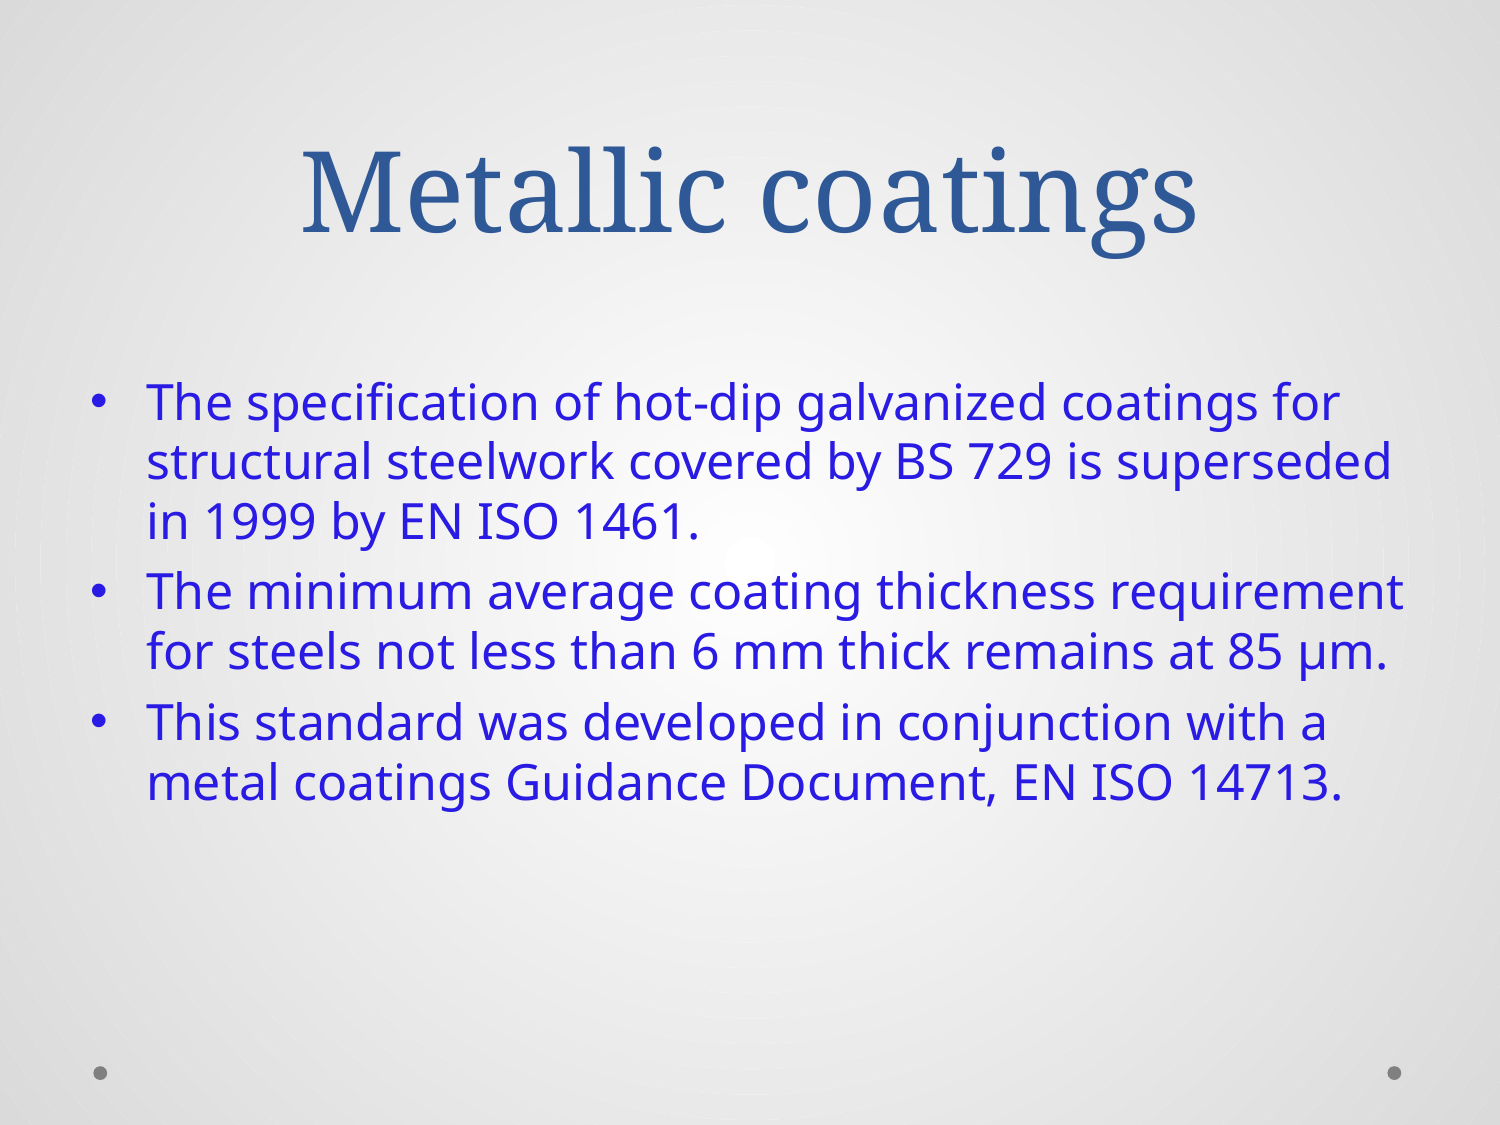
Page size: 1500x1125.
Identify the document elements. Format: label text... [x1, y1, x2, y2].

title Metallic coatings [75, 0, 1425, 263]
list The specification of hot-dip galvanized coatings for structural steelwork covered by BS 729 is superseded in 1999 by EN ISO 1461. The minimum average coating thickness requirement for steels not less than 6 mm thick remains at 85 μm. This standard was developed in conjunction with a metal coatings Guidance Document, EN ISO 14713. [75, 362, 1425, 925]
